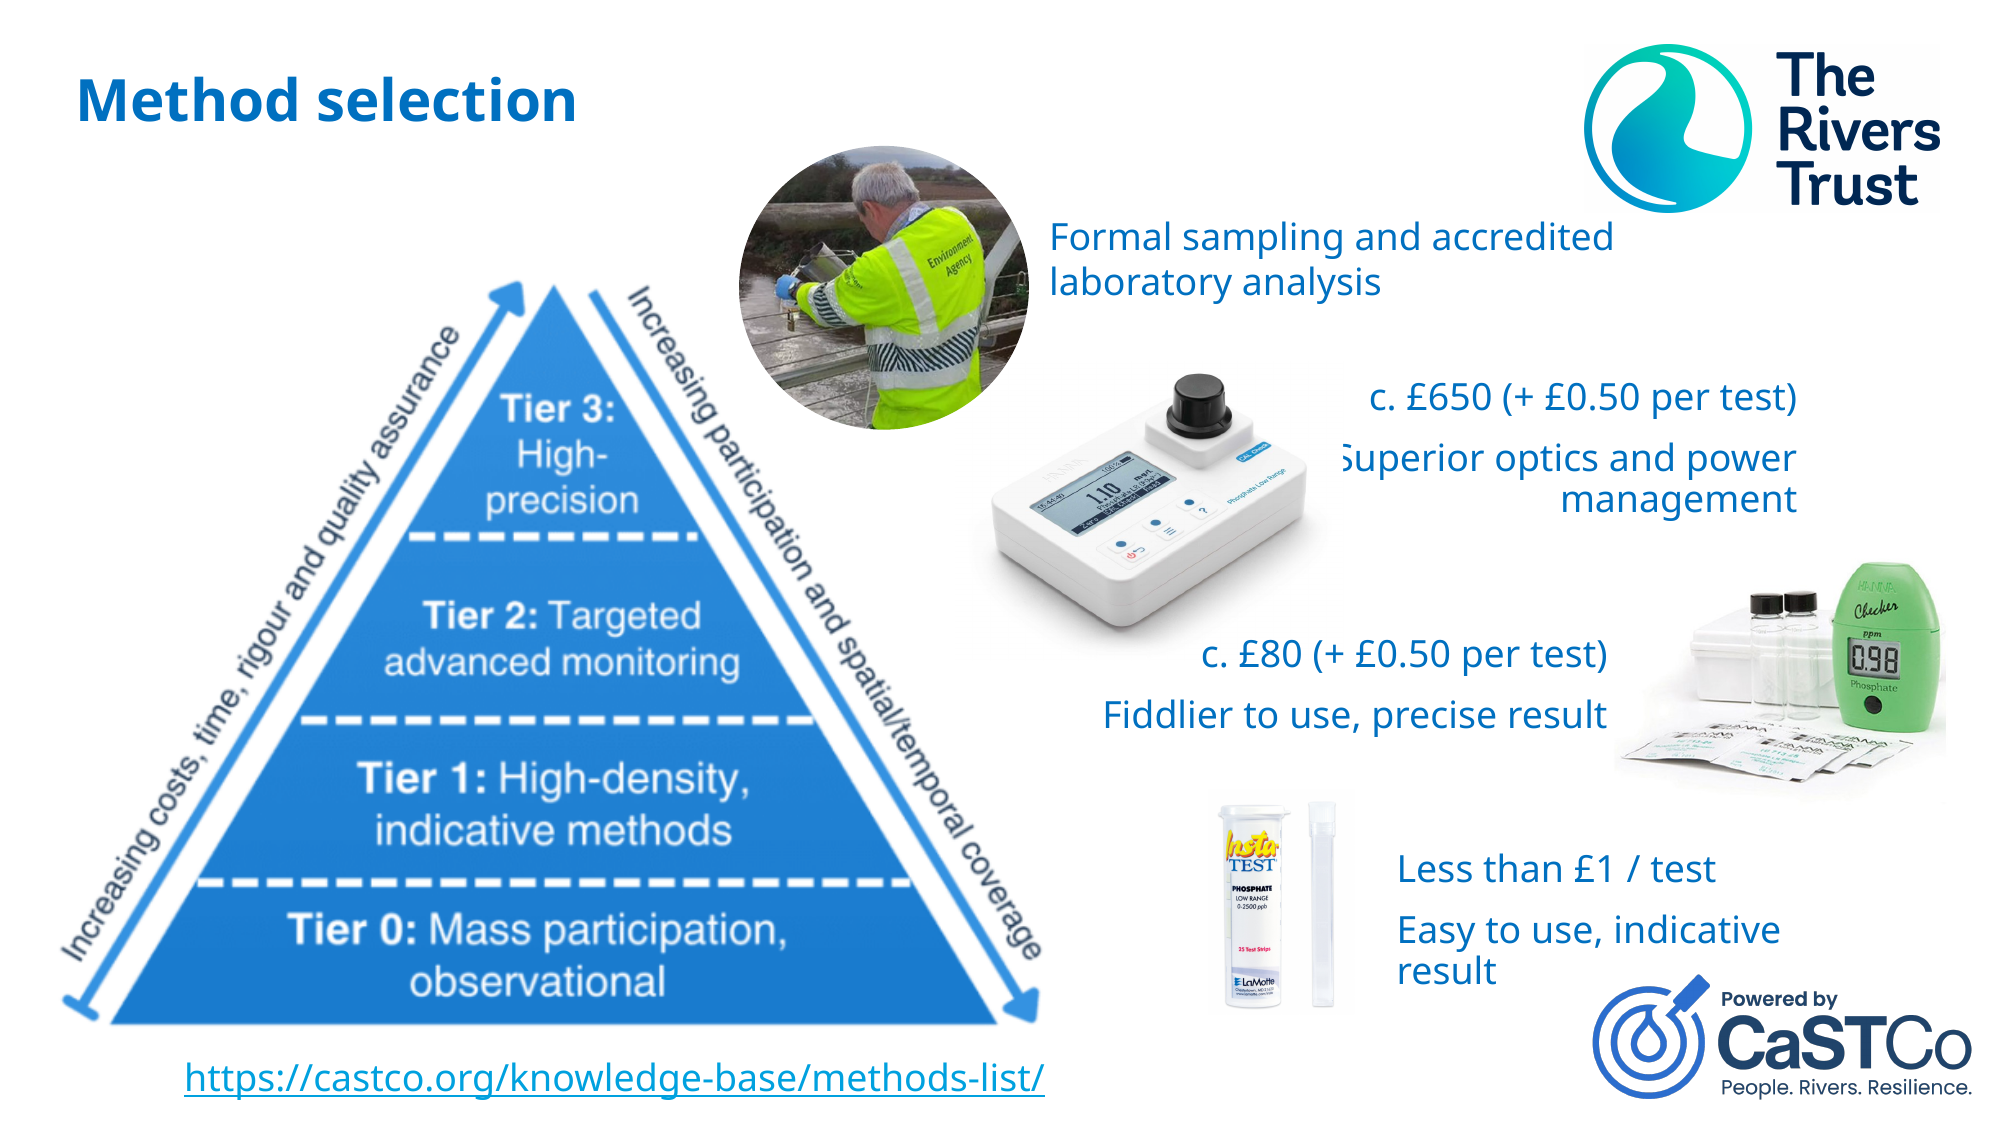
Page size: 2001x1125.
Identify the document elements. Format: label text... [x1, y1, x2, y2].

picture [1584, 44, 1940, 213]
text_box c. £80 (+ £0.50 per test) Fiddlier to use, precise result [1098, 627, 1613, 764]
picture [1589, 965, 1978, 1114]
text_box c. £650 (+ £0.50 per test) Superior optics and power management [1344, 370, 1813, 538]
title Method selection [60, 63, 670, 154]
text_box Less than £1 / test Easy to use, indicative result [1381, 842, 1865, 1011]
picture [25, 145, 1344, 1064]
text_box Formal sampling and accredited laboratory analysis [1034, 205, 1764, 310]
text_box https://castco.org/knowledge-base/methods-list/ [169, 1046, 1170, 1113]
picture [1584, 142, 1653, 213]
picture [1613, 541, 1957, 810]
picture [1208, 789, 1355, 1015]
